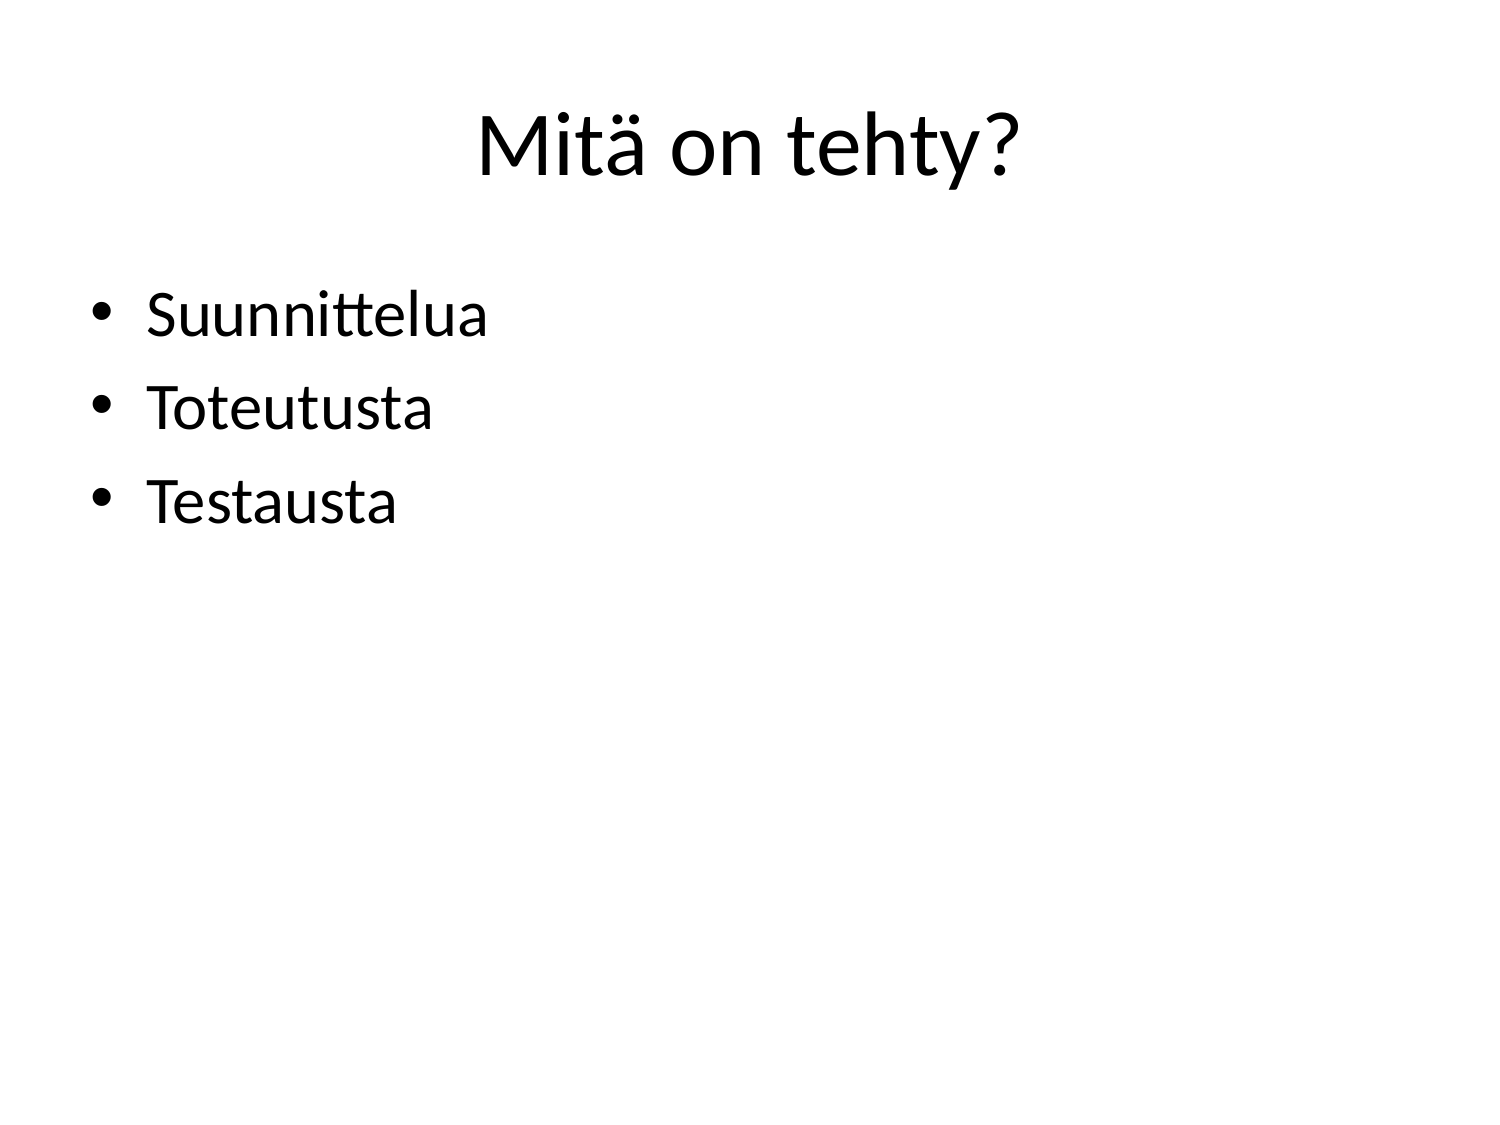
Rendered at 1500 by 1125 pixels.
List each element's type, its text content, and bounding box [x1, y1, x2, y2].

title Mitä on tehty? [75, 45, 1425, 233]
list Suunnittelua Toteutusta Testausta [75, 262, 1425, 1005]
